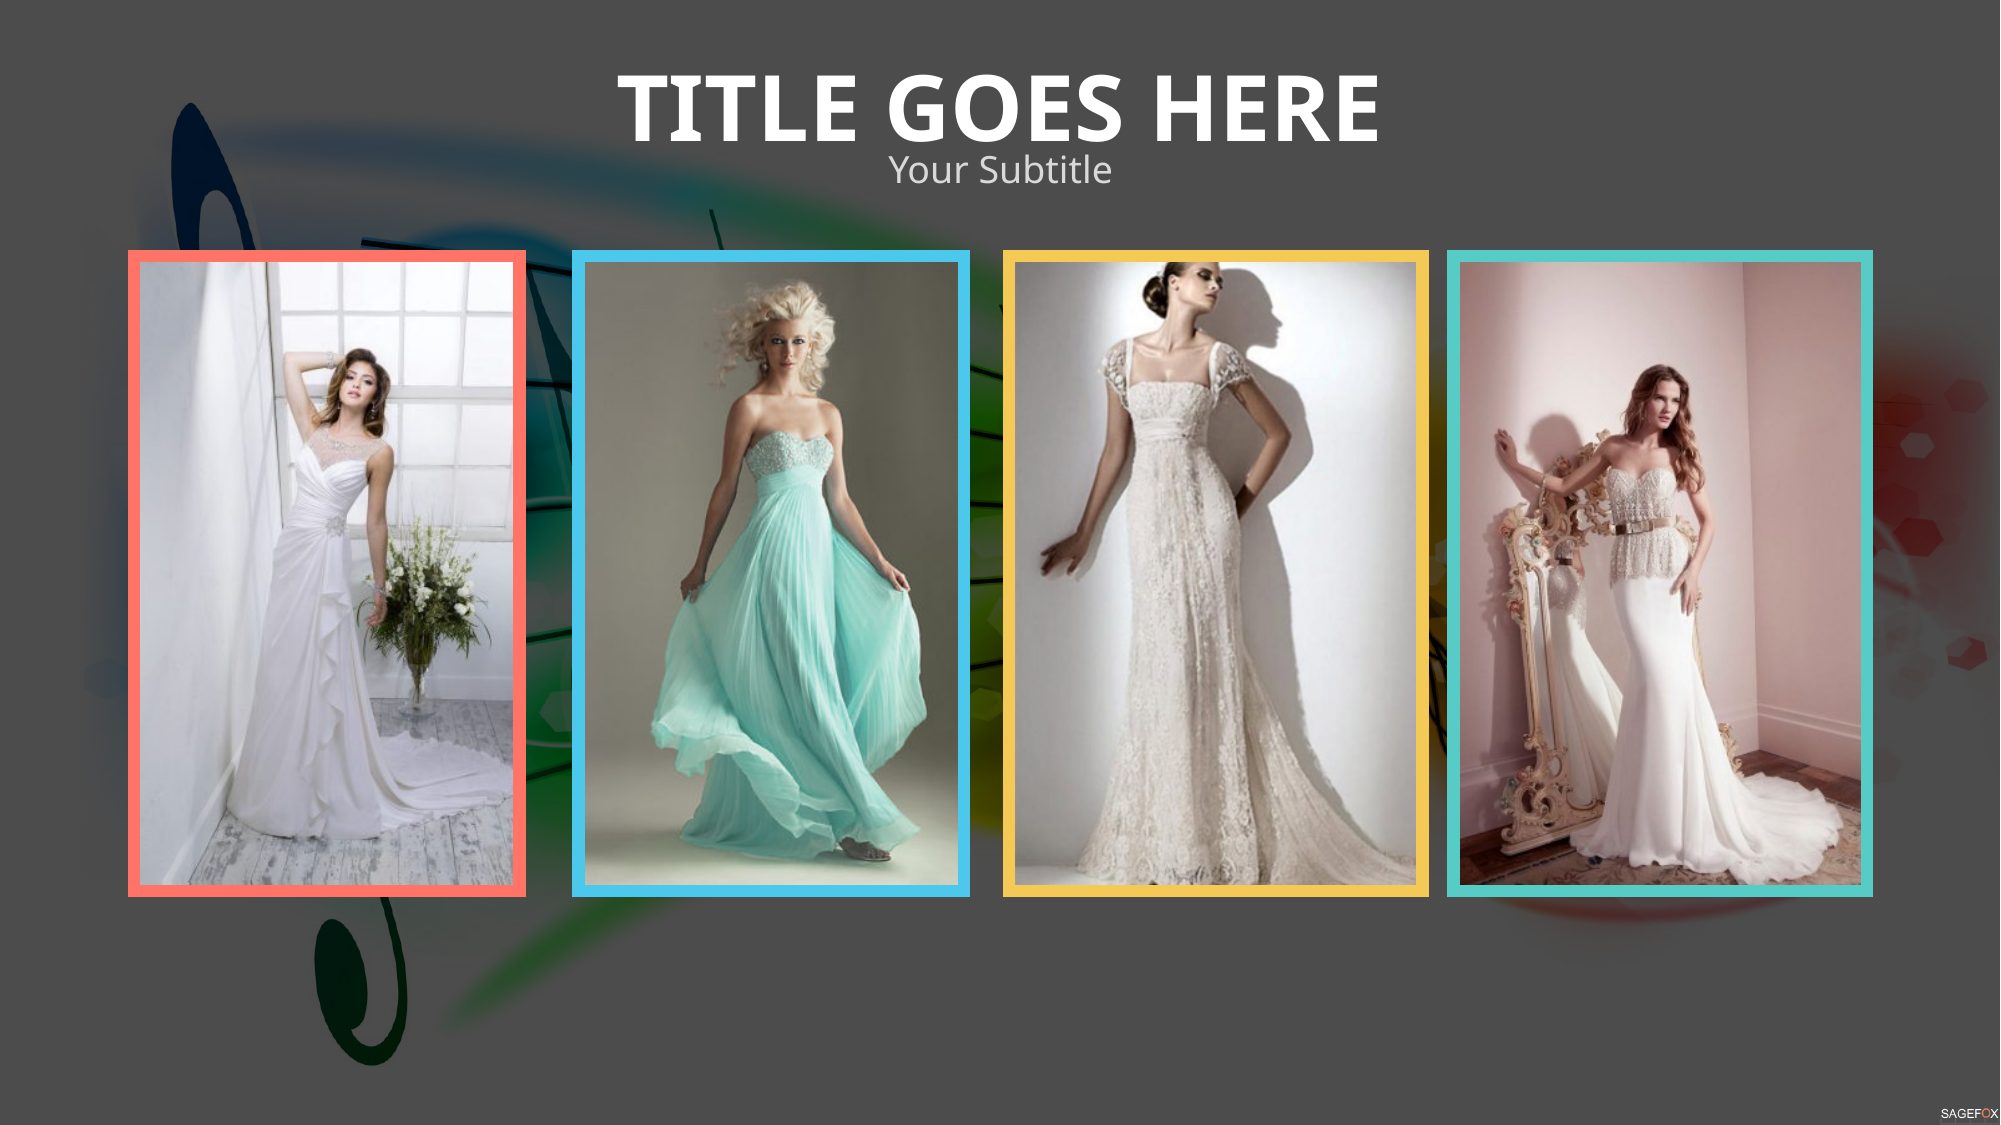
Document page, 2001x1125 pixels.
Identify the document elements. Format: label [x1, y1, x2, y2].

text_box [548, 42, 1452, 199]
picture [0, 0, 2001, 1125]
